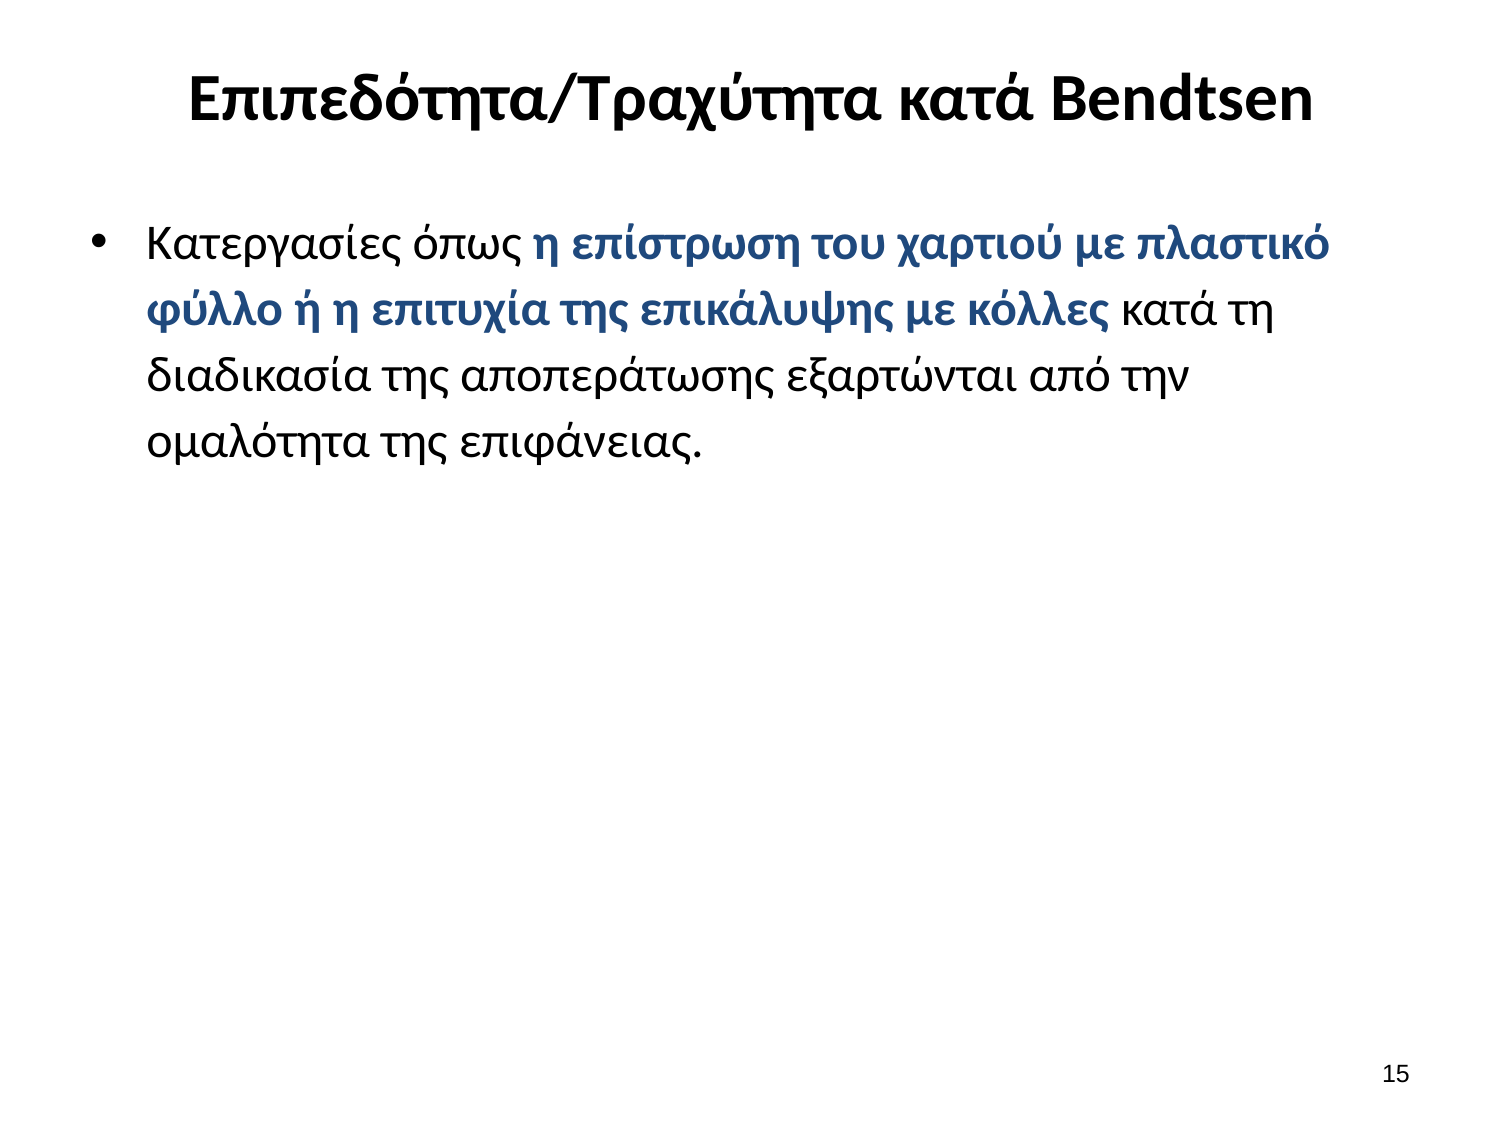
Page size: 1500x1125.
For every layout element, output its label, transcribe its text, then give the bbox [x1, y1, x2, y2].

title Επιπεδότητα/Τραχύτητα κατά Bendtsen [76, 19, 1427, 169]
list Κατεργασίες όπως η επίστρωση του χαρτιού με πλαστικό φύλλο ή η επιτυχία της επικάλυψης με κόλλες κατά τη διαδικασία της αποπεράτωσης εξαρτώνται από την ομαλότητα της επιφάνειας. [75, 196, 1425, 1024]
slide_number 14 [1074, 1042, 1425, 1103]
